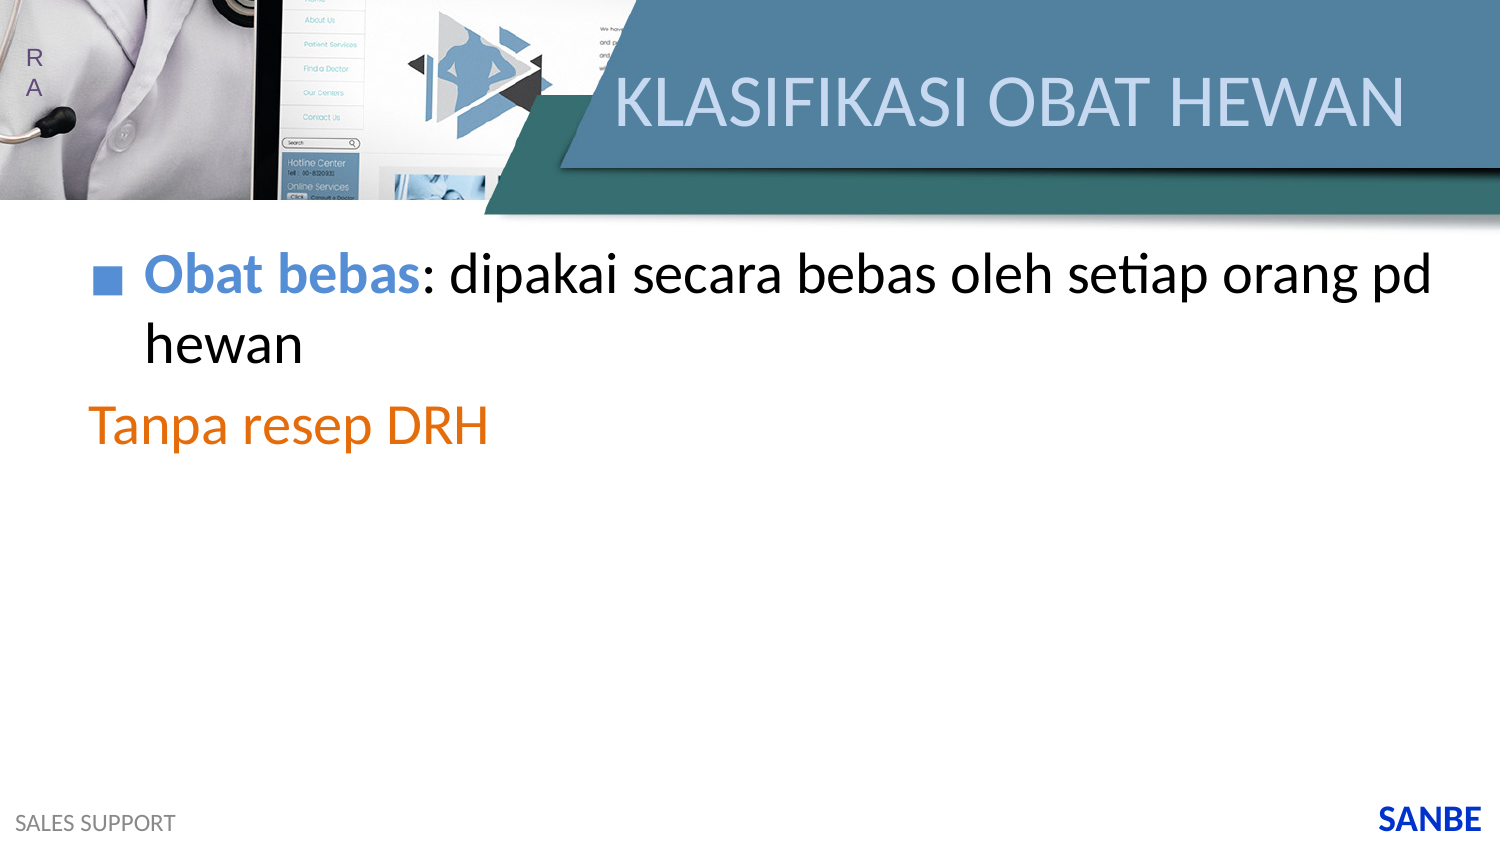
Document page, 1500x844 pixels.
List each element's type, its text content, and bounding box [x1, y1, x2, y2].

text_box SANBE [1318, 791, 1498, 842]
title KLASIFIKASI OBAT HEWAN [84, 34, 1440, 160]
text_box RA [10, 46, 74, 97]
picture [0, 0, 1500, 844]
text_box SALES SUPPORT [0, 798, 475, 844]
list Obat bebas: dipakai secara bebas oleh setiap orang pd hewan Tanpa resep DRH [73, 227, 1467, 844]
